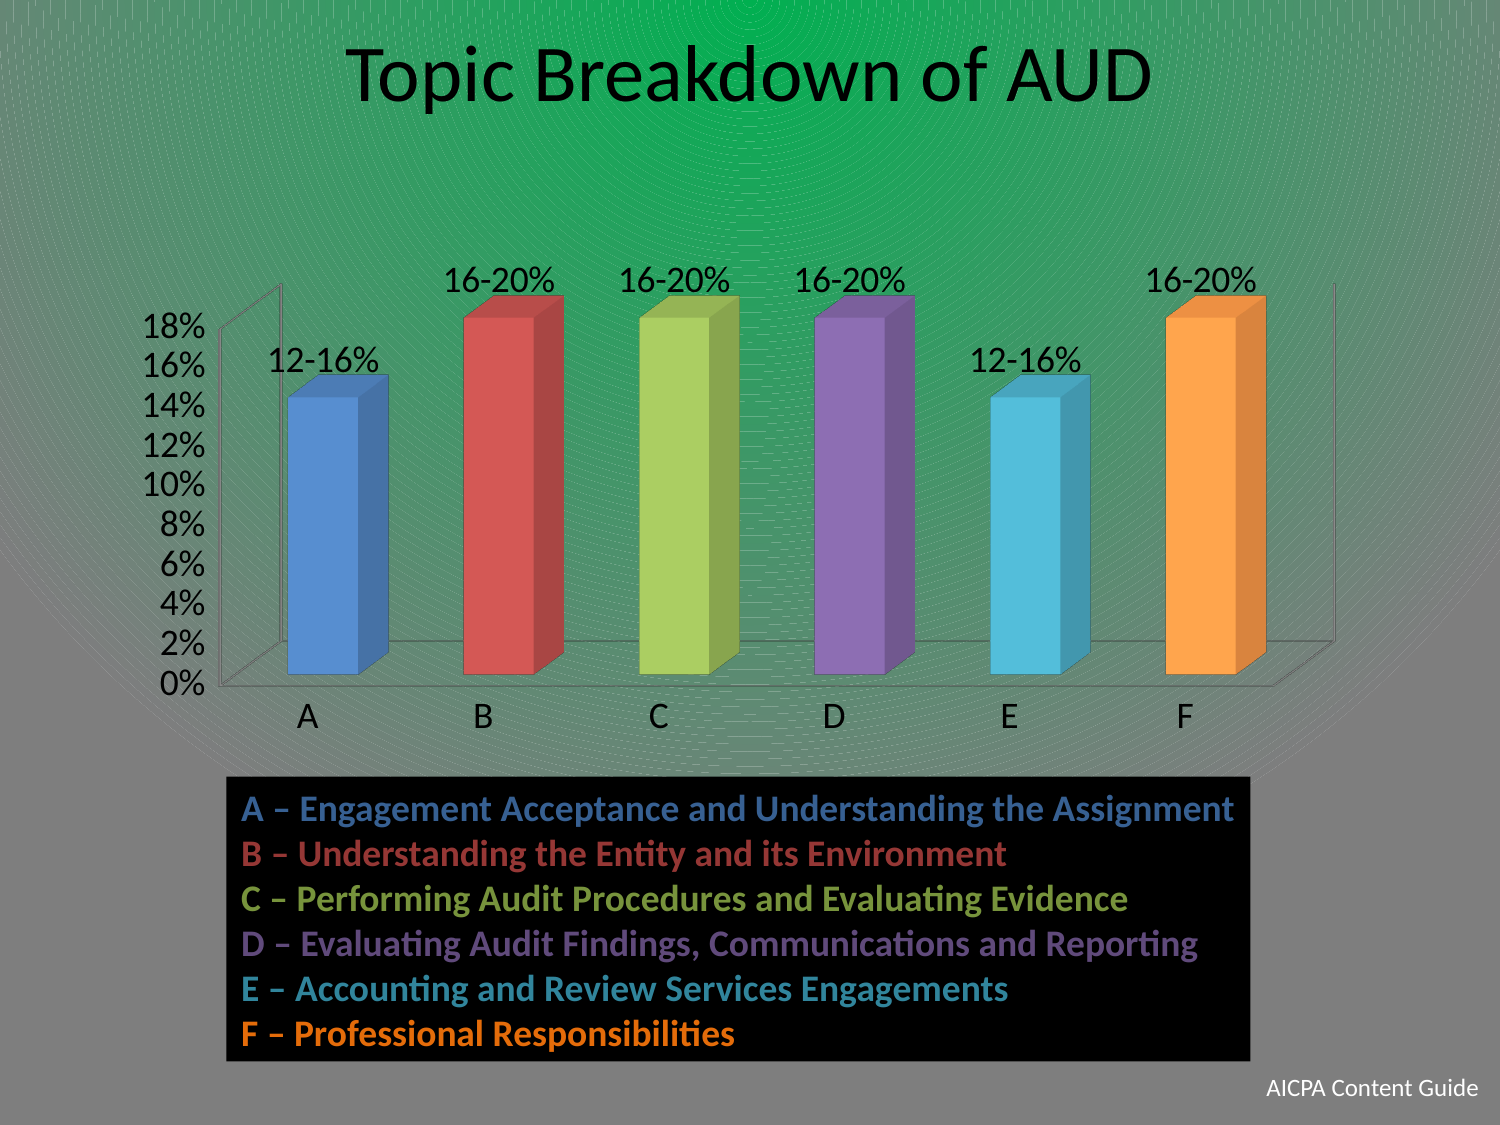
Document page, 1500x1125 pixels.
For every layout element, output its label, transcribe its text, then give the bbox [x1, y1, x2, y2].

text_box AICPA Content Guide [1251, 1064, 1495, 1110]
chart [87, 149, 1363, 801]
title Topic Breakdown of AUD [75, 12, 1425, 125]
text_box A – Engagement Acceptance and Understanding the Assignment B – Understanding the Entity and its Environment C – Performing Audit Procedures and Evaluating Evidence D – Evaluating Audit Findings, Communications and Reporting E – Accounting and Review Services Engagements F – Professional Responsibilities [226, 810, 1251, 1062]
